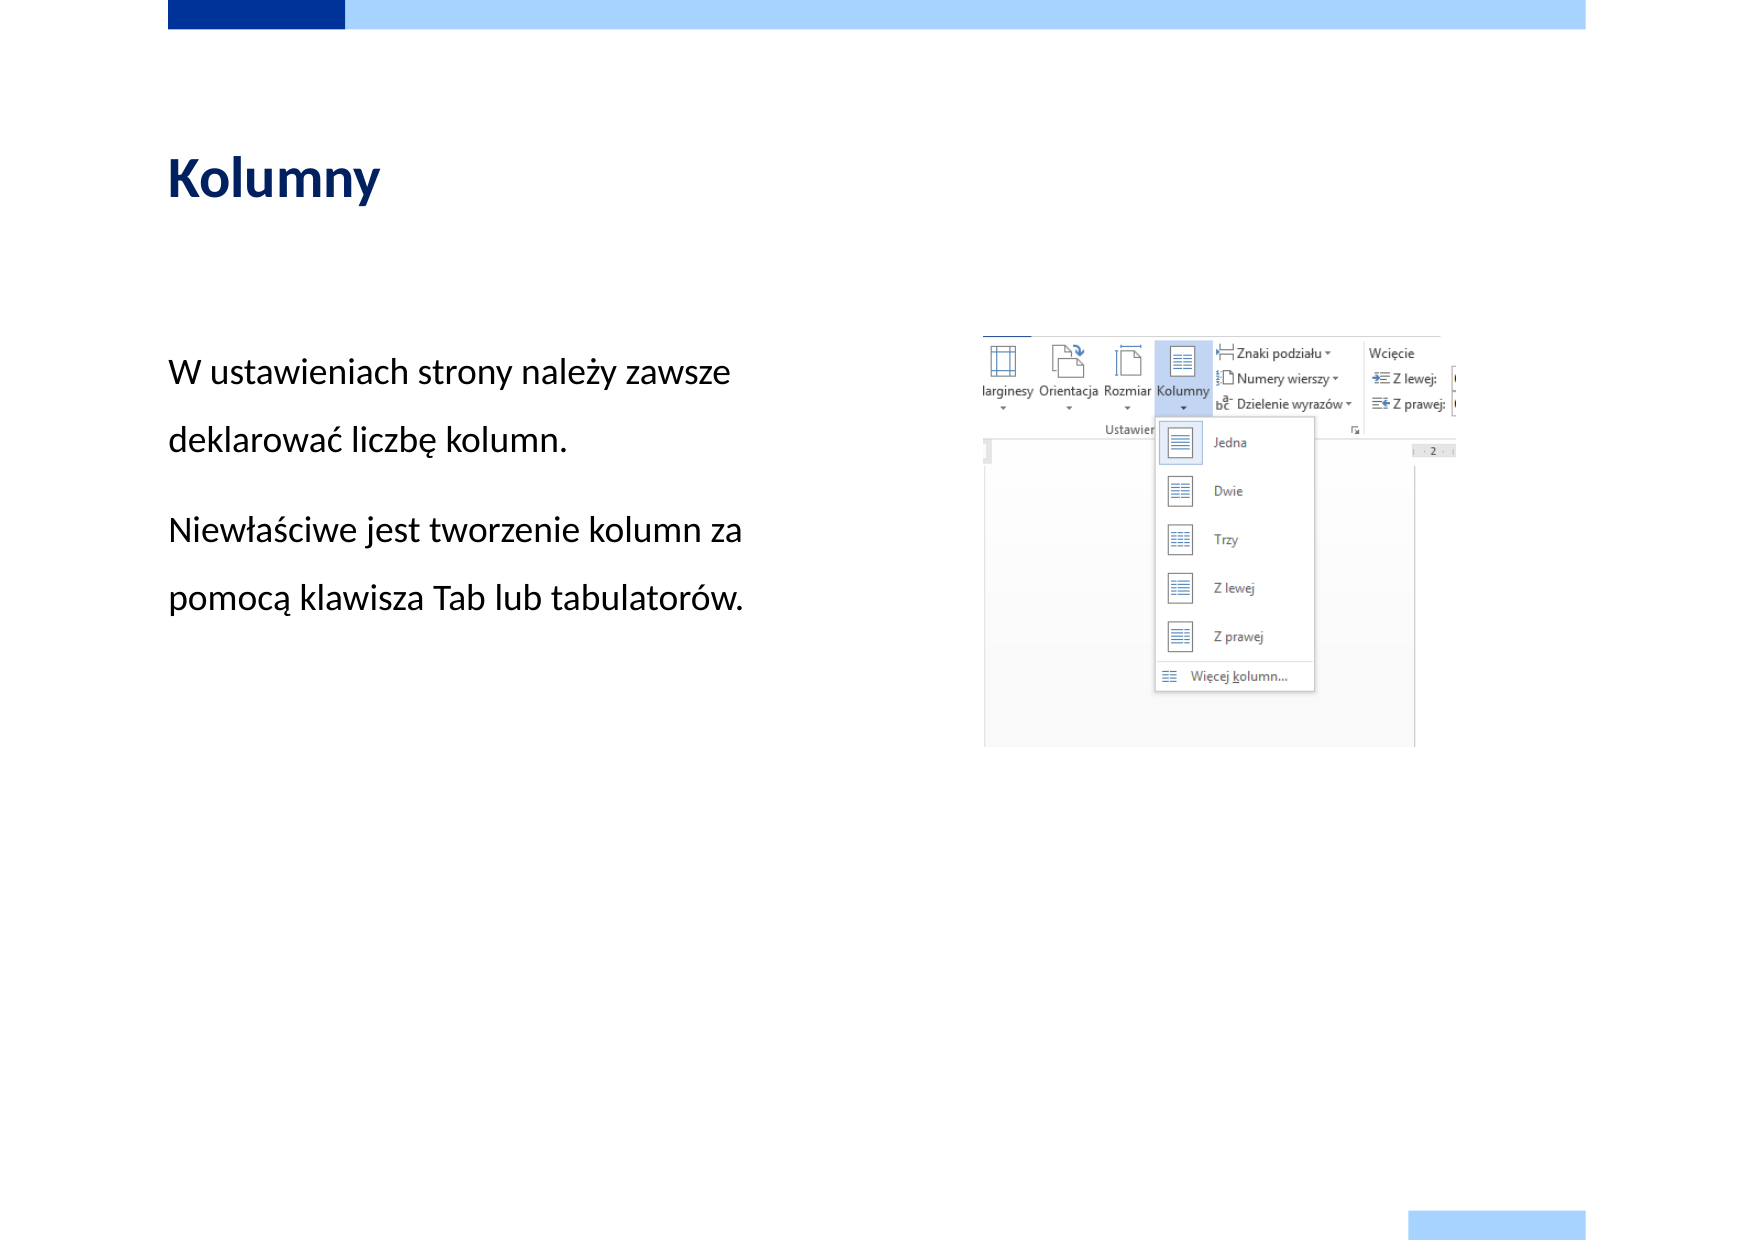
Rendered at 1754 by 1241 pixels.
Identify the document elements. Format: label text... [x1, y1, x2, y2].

title Kolumny [168, 147, 1586, 325]
picture [983, 336, 1456, 747]
list W ustawieniach strony należy zawsze deklarować liczbę kolumn. Niewłaściwe jest tworzenie kolumn za pomocą klawisza Tab lub tabulatorów. [168, 324, 848, 1093]
